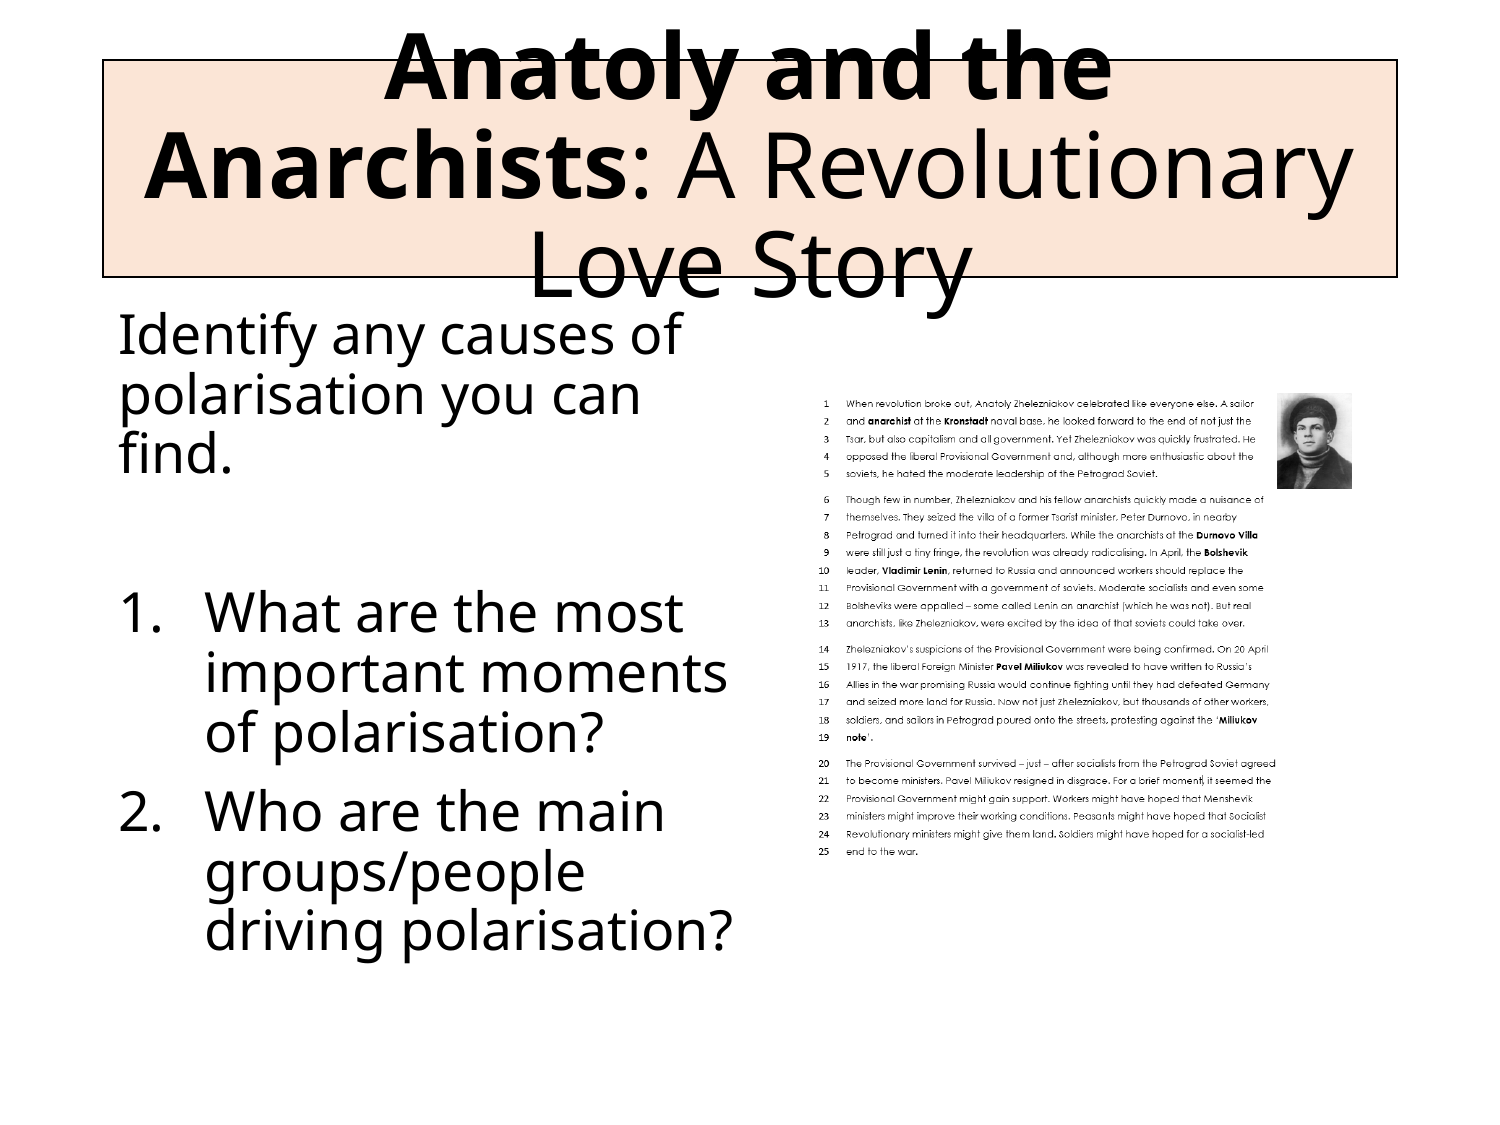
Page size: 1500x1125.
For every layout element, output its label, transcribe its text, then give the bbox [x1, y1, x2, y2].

list Identify any causes of polarisation you can find. What are the most important moments of polarisation? Who are the main groups/people driving polarisation? [103, 299, 750, 1014]
title Anatoly and the Anarchists: A Revolutionary Love Story [102, 59, 1398, 278]
picture [819, 393, 1356, 861]
